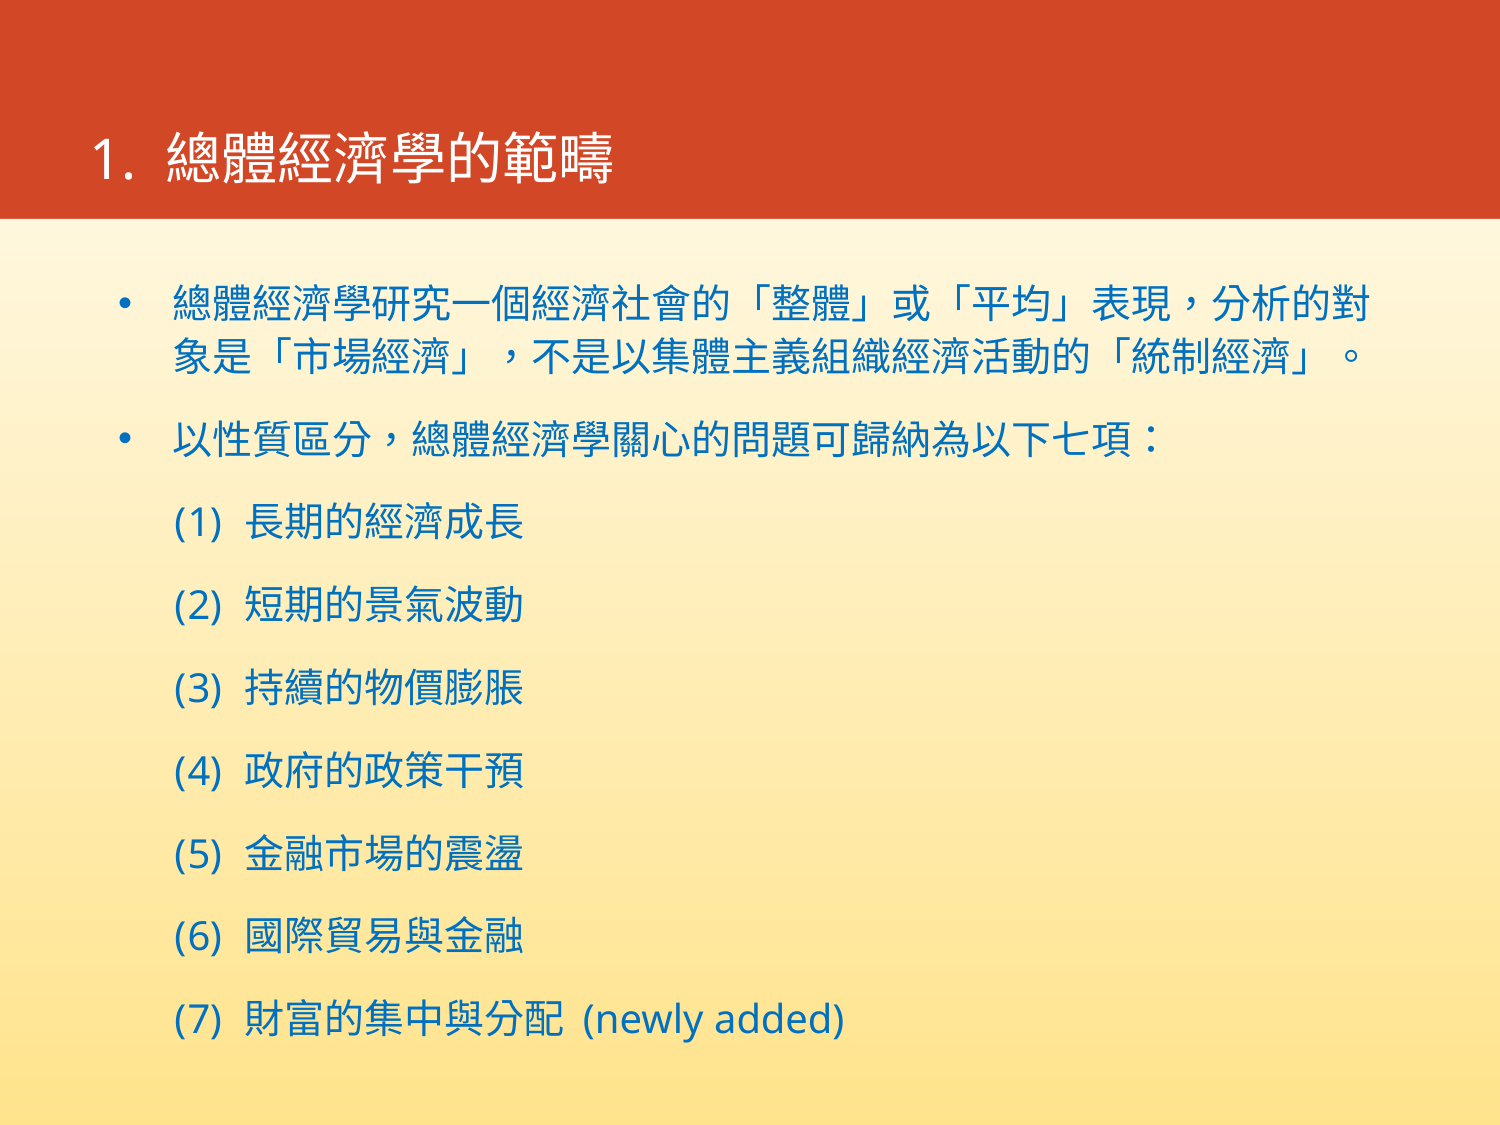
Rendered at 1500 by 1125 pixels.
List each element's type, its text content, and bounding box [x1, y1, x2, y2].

title 1. 總體經濟學的範疇 [74, 38, 1397, 199]
list 總體經濟學研究一個經濟社會的「整體」或「平均」表現，分析的對象是「市場經濟」，不是以集體主義組織經濟活動的「統制經濟」。 以性質區分，總體經濟學關心的問題可歸納為以下七項： 長期的經濟成長 短期的景氣波動 持續的物價膨脹 政府的政策干預 金融市場的震盪 國際貿易與金融 財富的集中與分配 (newly added) [103, 266, 1397, 1098]
